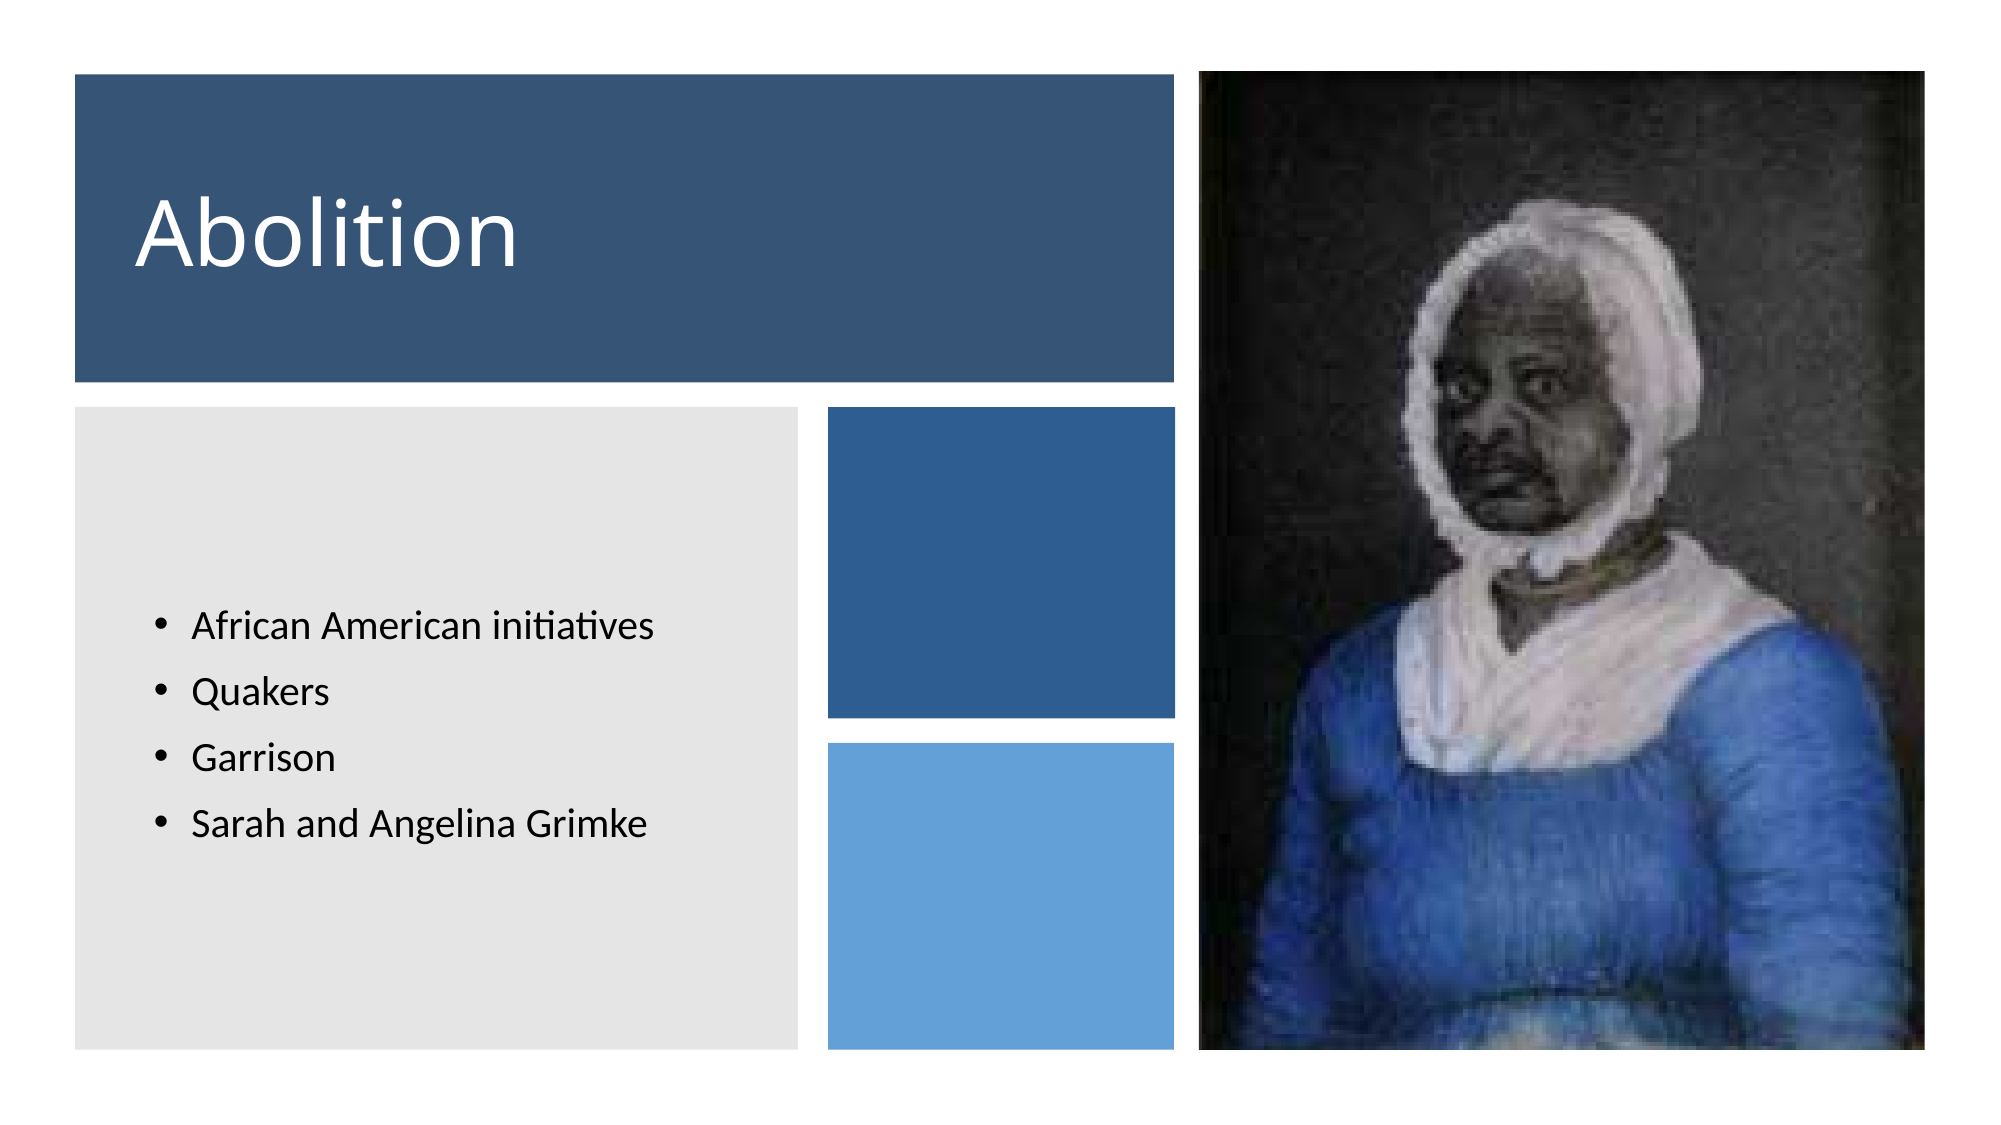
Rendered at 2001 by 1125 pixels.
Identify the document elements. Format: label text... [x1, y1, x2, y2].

text_box [74, 406, 799, 1051]
text_box [827, 742, 1175, 1051]
text_box [827, 406, 1176, 719]
text_box [74, 73, 1175, 383]
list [1198, 71, 1925, 1050]
title Abolition [120, 120, 1119, 354]
list African American initiatives Quakers Garrison Sarah and Angelina Grimke [129, 463, 747, 986]
